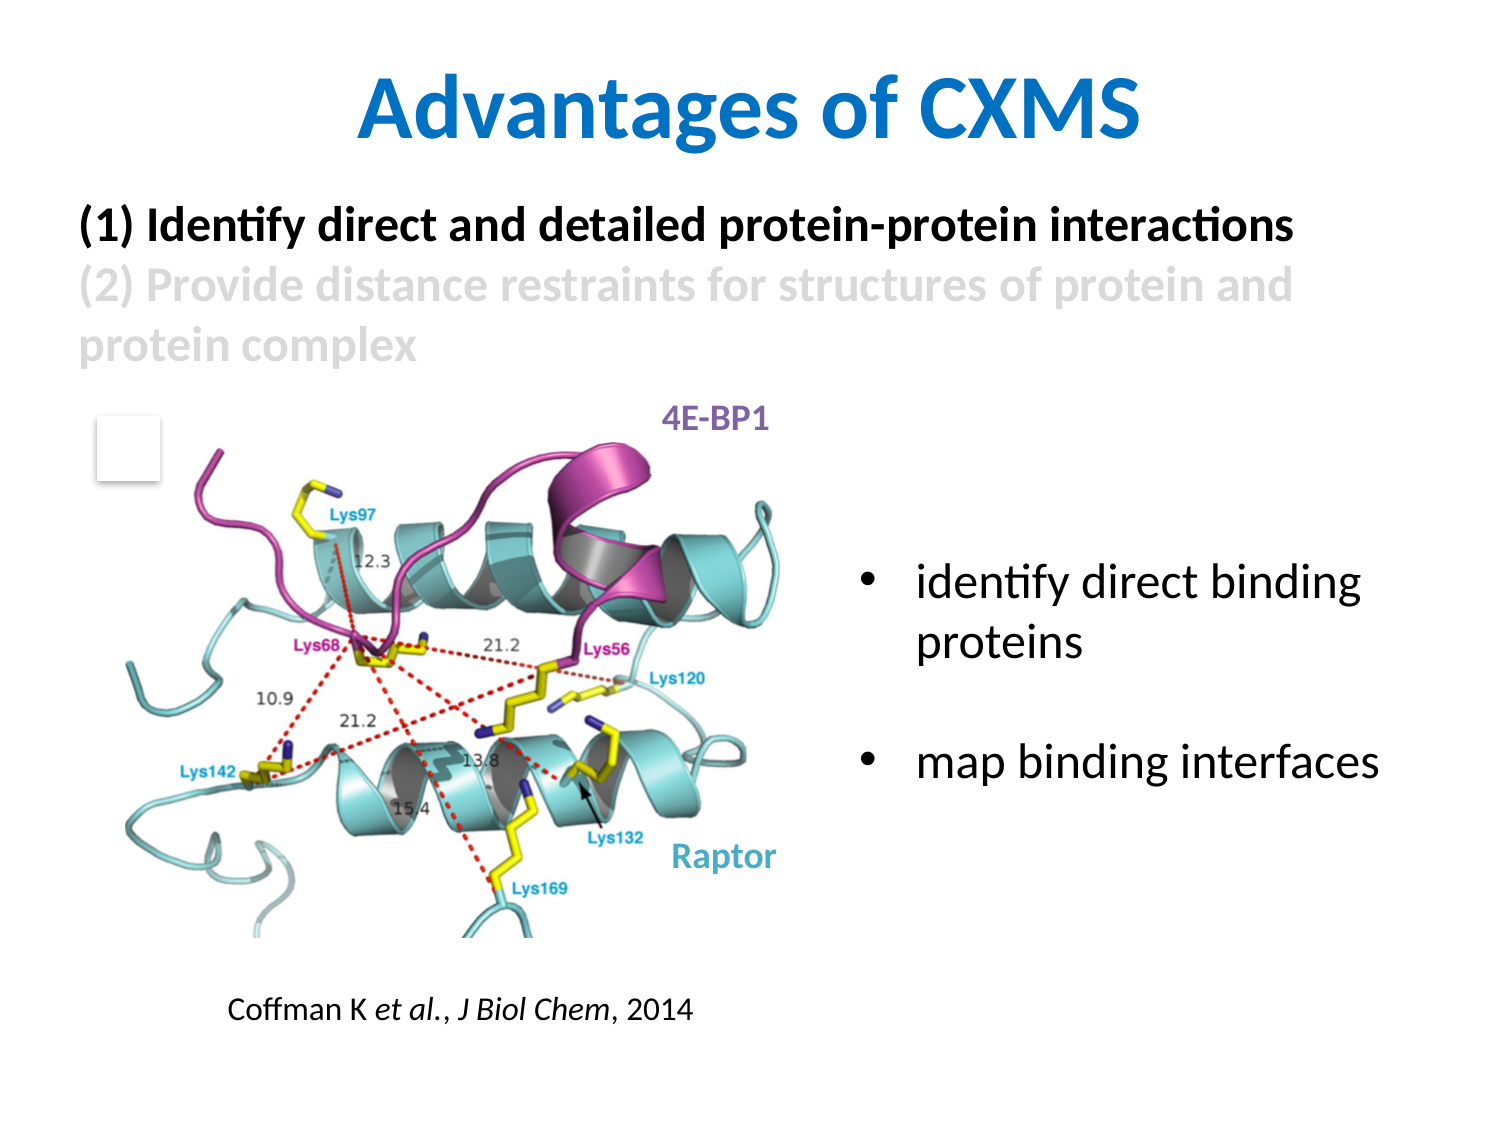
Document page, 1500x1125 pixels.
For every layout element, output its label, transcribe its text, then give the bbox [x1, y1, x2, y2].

title Advantages of CXMS [74, 33, 1426, 172]
text_box (1) Identify direct and detailed protein-protein interactions (2) Provide distance restraints for structures of protein and protein complex [64, 183, 1436, 379]
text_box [88, 385, 798, 1036]
text_box identify direct binding proteins map binding interfaces [844, 541, 1461, 796]
